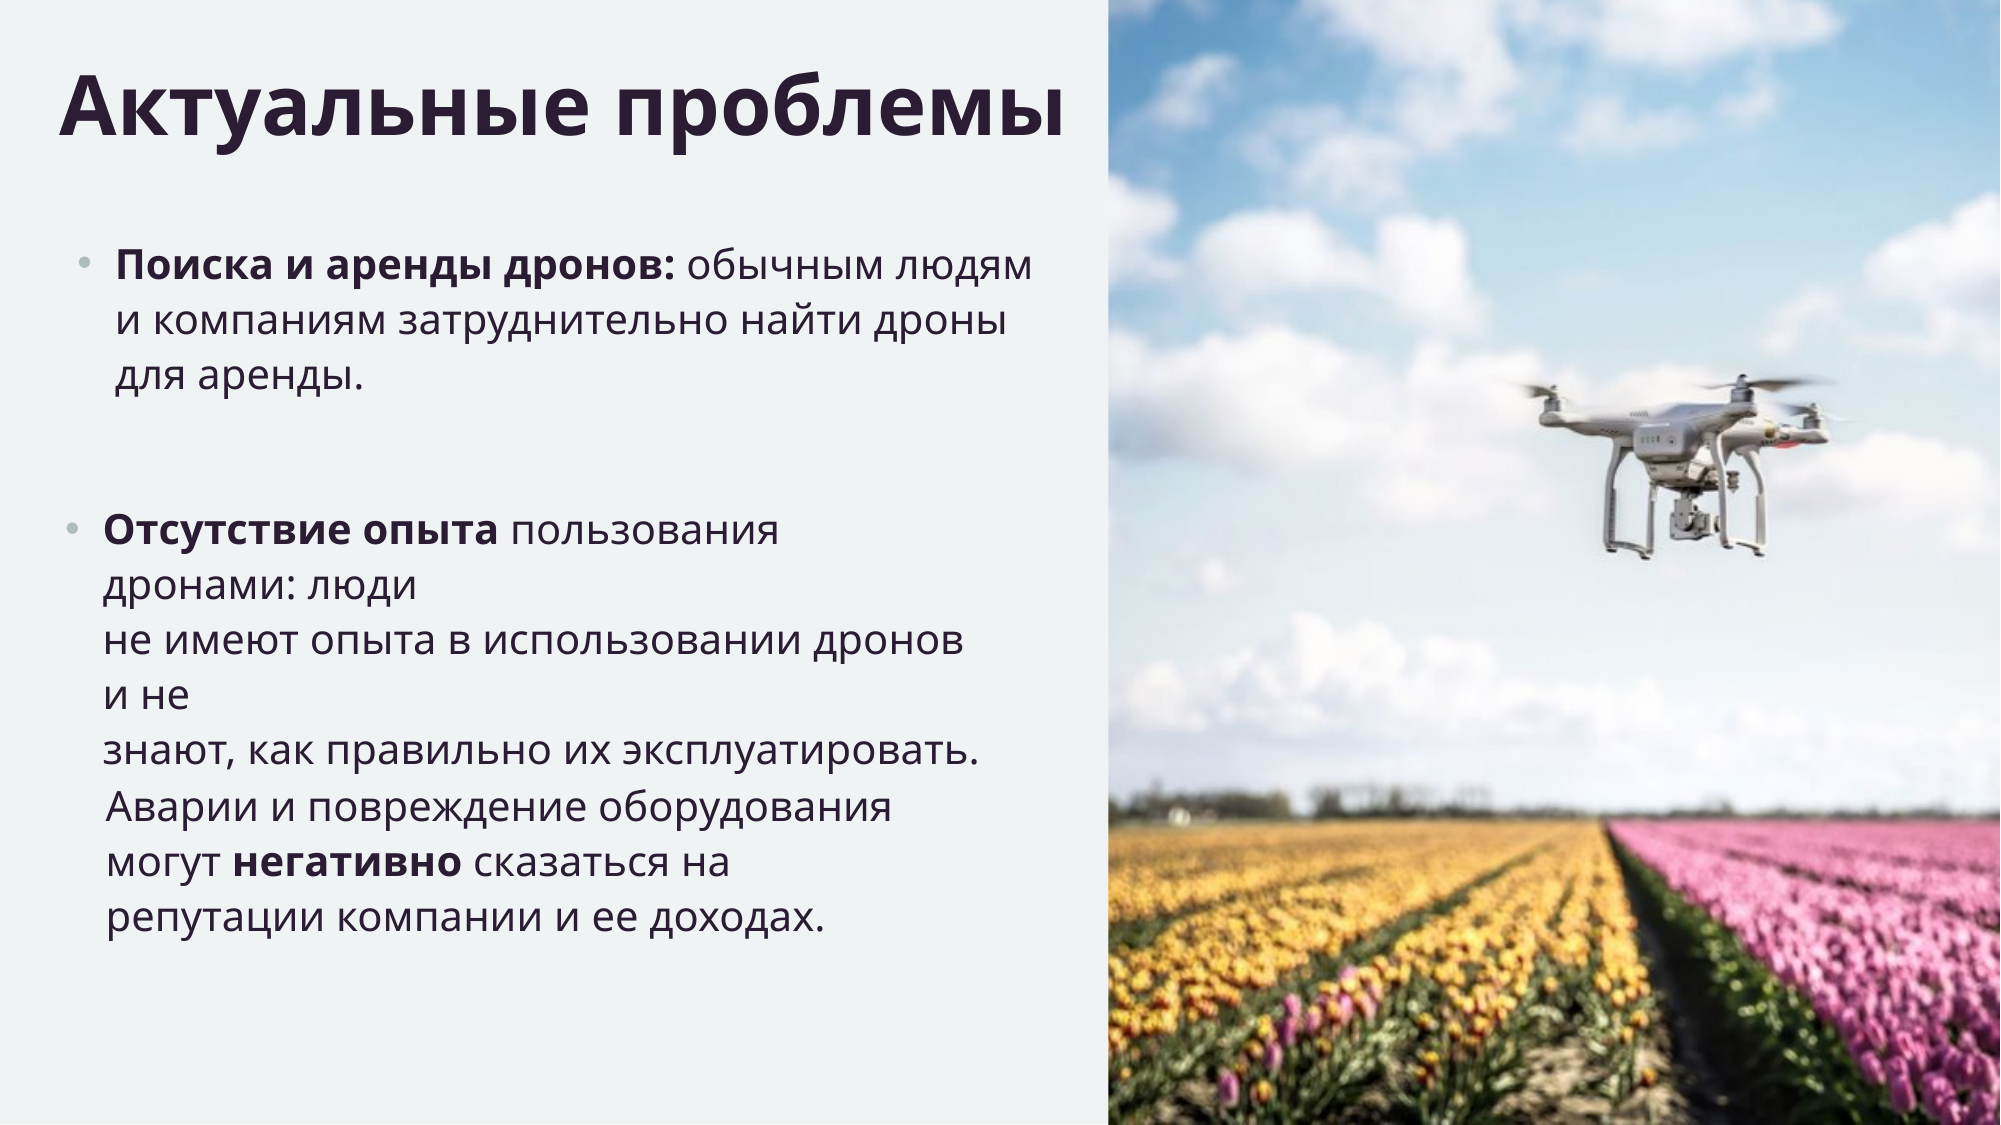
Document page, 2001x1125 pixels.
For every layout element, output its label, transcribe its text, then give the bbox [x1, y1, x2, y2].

list Поиска и аренды дронов: обычным людям и компаниям затруднительно найти дроны для аренды. [62, 224, 1075, 446]
title Актуальные проблемы [19, 29, 1108, 175]
picture [1108, 0, 2000, 1125]
text_box Аварии и повреждение оборудования могут негативно сказаться на репутации компании и ее доходах. [90, 767, 1108, 993]
text_box [0, 0, 1108, 1125]
text_box Отсутствие опыта пользования дронами: люди не имеют опыта в использовании дронов и не знают, как правильно их эксплуатировать. [50, 490, 1062, 679]
